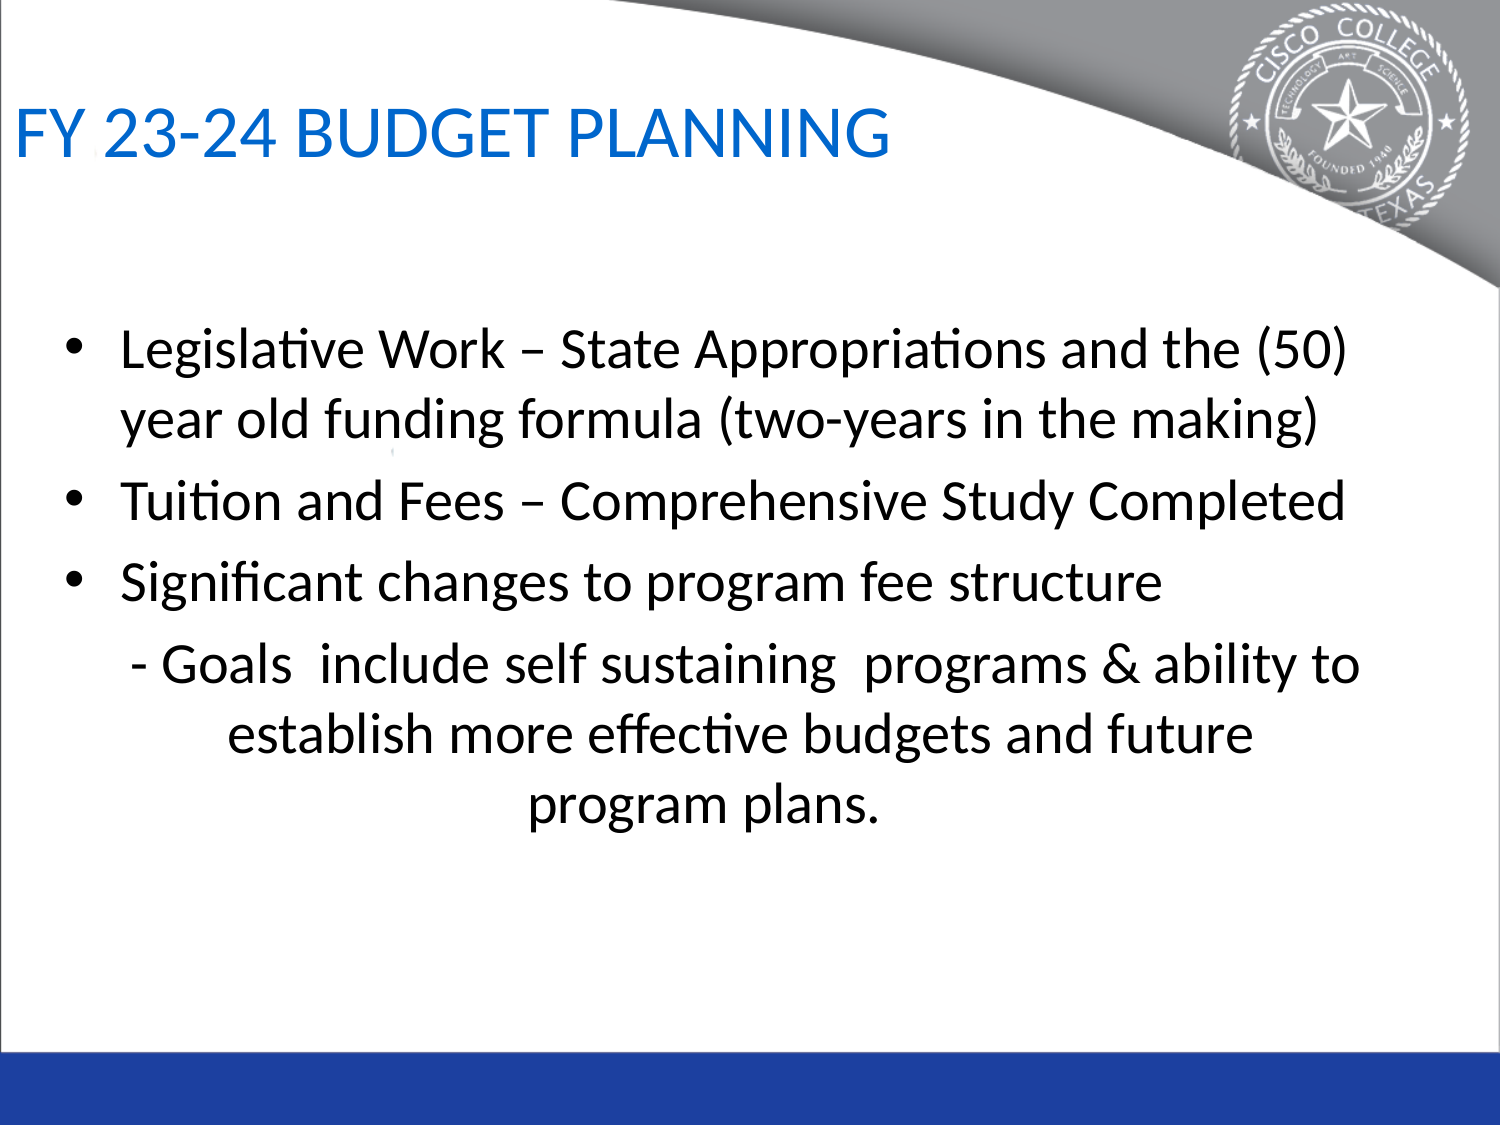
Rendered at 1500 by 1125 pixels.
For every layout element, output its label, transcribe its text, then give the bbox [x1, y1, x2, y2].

list Legislative Work – State Appropriations and the (50) year old funding formula (two-years in the making) Tuition and Fees – Comprehensive Study Completed Significant changes to program fee structure - Goals include self sustaining programs & ability to establish more effective budgets and future program plans. [49, 302, 1425, 1005]
title FY 23-24 Budget Planning [0, 74, 1143, 224]
picture [0, 0, 1500, 1125]
